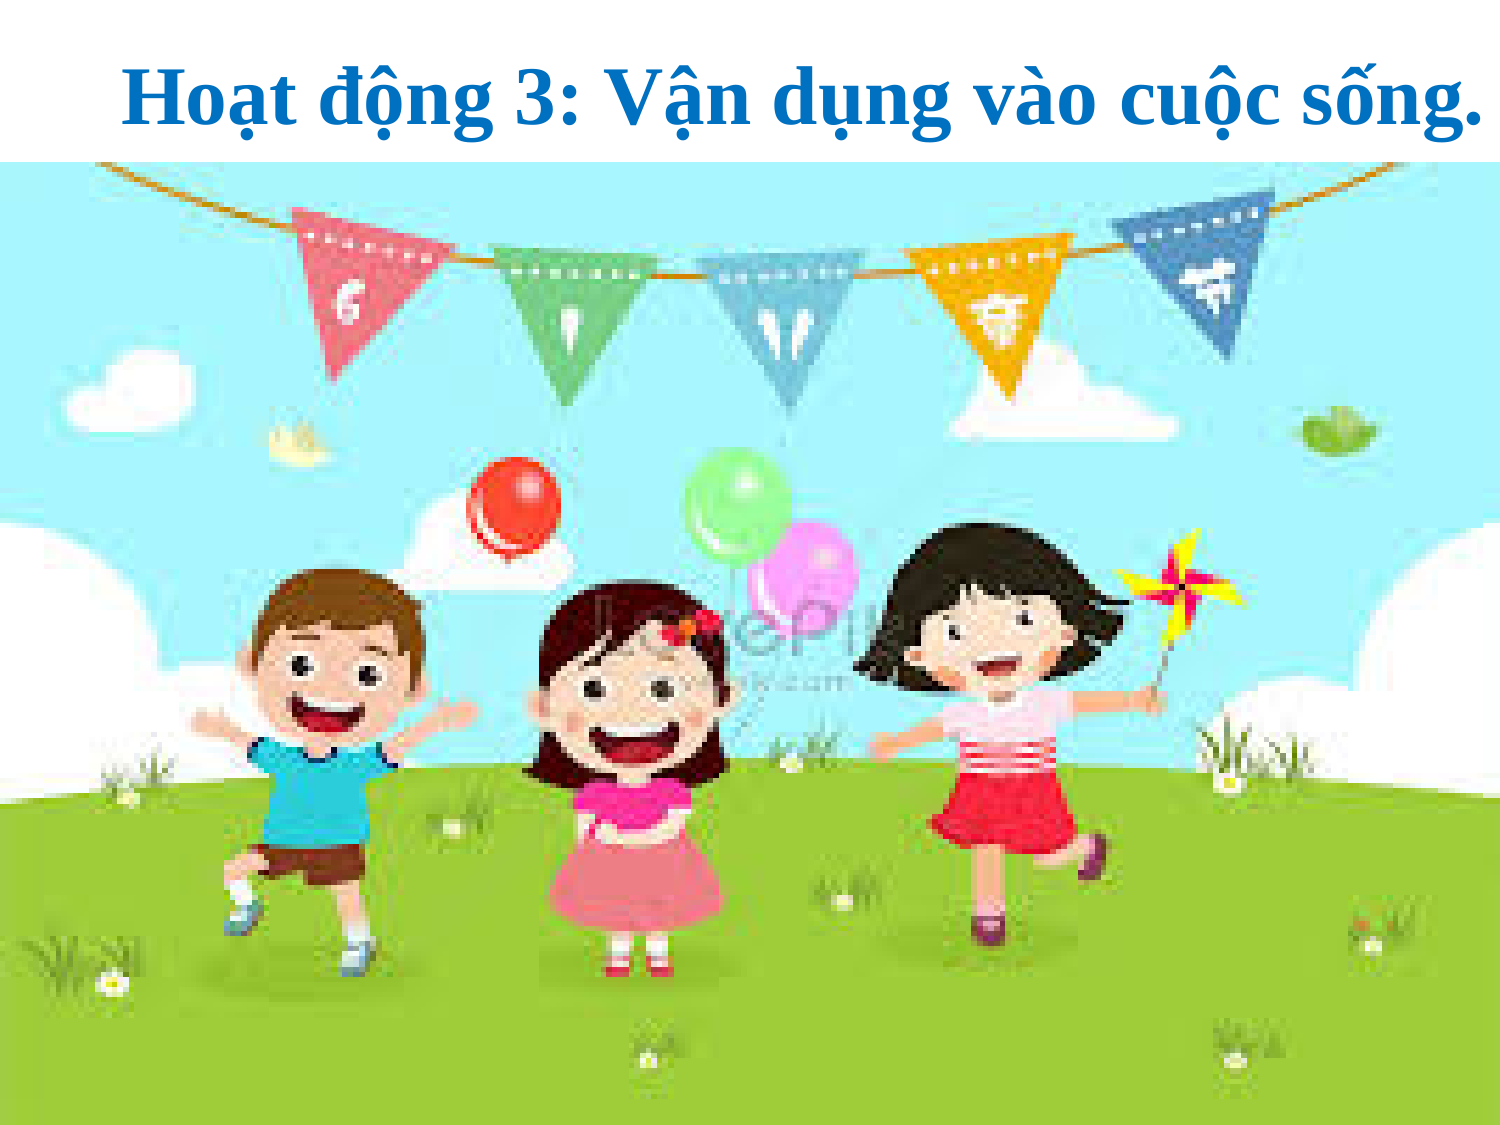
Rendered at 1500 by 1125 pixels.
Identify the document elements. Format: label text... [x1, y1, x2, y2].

picture [0, 162, 1500, 1125]
text_box Hoạt động 3: Vận dụng vào cuộc sống. [106, 0, 1500, 162]
